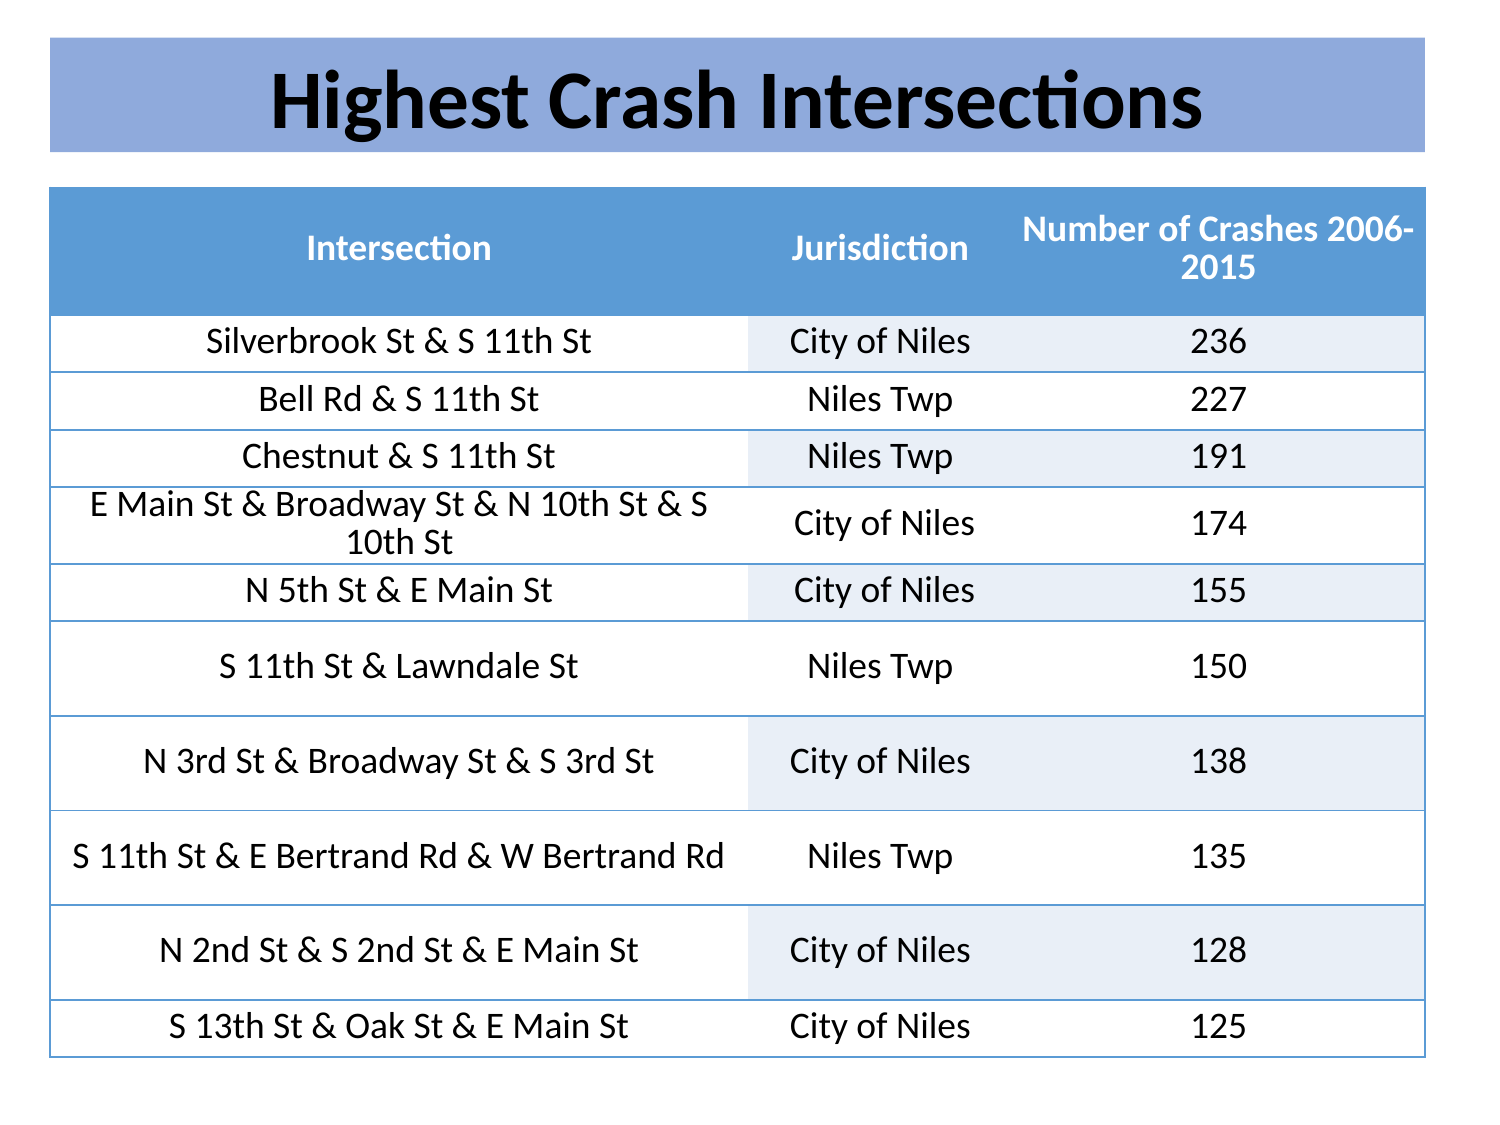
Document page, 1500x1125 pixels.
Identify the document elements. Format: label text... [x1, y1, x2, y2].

table_cell City of Niles [748, 488, 1012, 563]
table_cell Silverbrook St & S 11th St [51, 316, 748, 371]
table_cell Niles Twp [748, 373, 1012, 429]
table_cell Niles Twp [748, 431, 1012, 486]
text_box Highest Crash Intersections [50, 37, 1425, 153]
table_cell City of Niles [748, 565, 1012, 620]
table_cell 227 [1012, 373, 1424, 429]
table_cell City of Niles [748, 316, 1012, 371]
table_cell 138 [1012, 717, 1424, 810]
table_cell S 13th St & Oak St & E Main St [51, 1001, 748, 1056]
table_cell 135 [1012, 811, 1424, 904]
table_cell Bell Rd & S 11th St [51, 373, 748, 429]
table_cell N 3rd St & Broadway St & S 3rd St [51, 717, 748, 810]
table_cell 155 [1012, 565, 1424, 620]
table_header Number of Crashes 2006-2015 [1012, 188, 1424, 314]
table_cell 128 [1012, 906, 1424, 999]
table_cell 191 [1012, 431, 1424, 486]
table_cell 150 [1012, 622, 1424, 715]
table_cell E Main St & Broadway St & N 10th St & S 10th St [51, 488, 748, 563]
table_cell 125 [1012, 1001, 1424, 1056]
table_cell N 5th St & E Main St [51, 565, 748, 620]
table_cell City of Niles [748, 906, 1012, 999]
table_cell S 11th St & E Bertrand Rd & W Bertrand Rd [51, 811, 748, 904]
table_cell 236 [1012, 316, 1424, 371]
table_cell City of Niles [748, 1001, 1012, 1056]
table_cell N 2nd St & S 2nd St & E Main St [51, 906, 748, 999]
table_cell 174 [1012, 488, 1424, 563]
table_cell City of Niles [748, 717, 1012, 810]
table_header Intersection [51, 188, 748, 314]
table_header Jurisdiction [748, 188, 1012, 314]
table_cell Chestnut & S 11th St [51, 431, 748, 486]
table_cell S 11th St & Lawndale St [51, 622, 748, 715]
table_cell Niles Twp [748, 811, 1012, 904]
table_cell Niles Twp [748, 622, 1012, 715]
